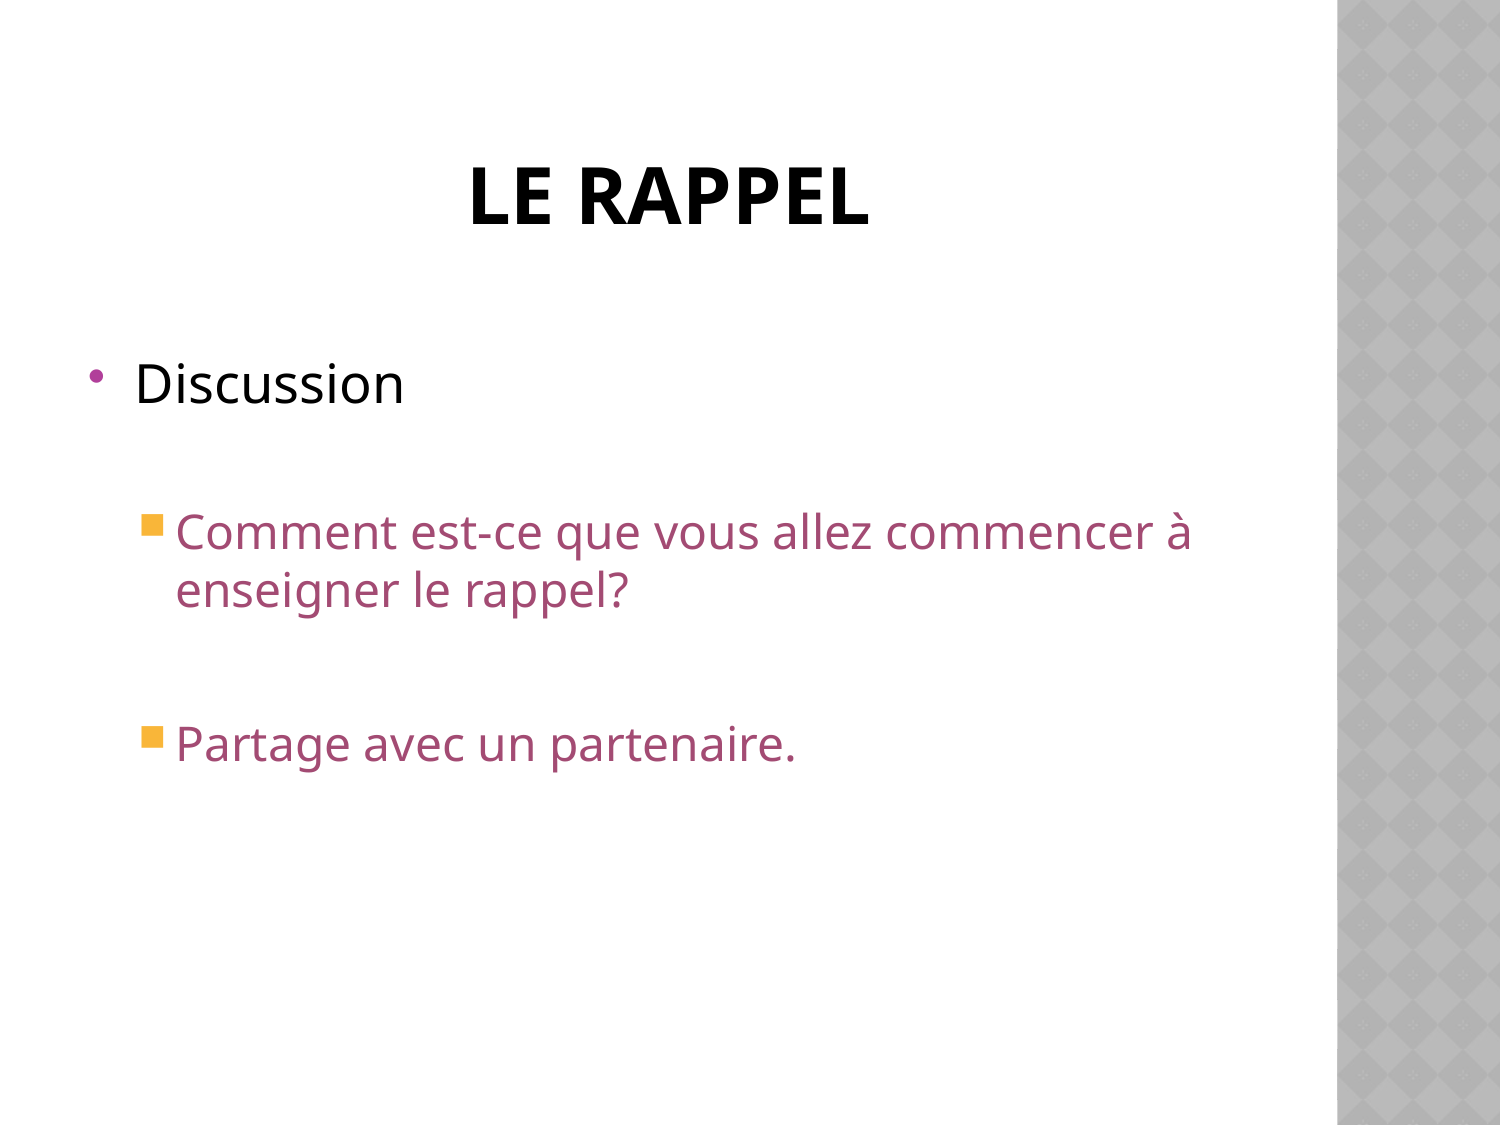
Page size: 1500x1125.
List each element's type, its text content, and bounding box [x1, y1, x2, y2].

title Le rappel [75, 52, 1263, 240]
list Discussion Comment est-ce que vous allez commencer à enseigner le rappel? Partage avec un partenaire. [75, 264, 1263, 846]
